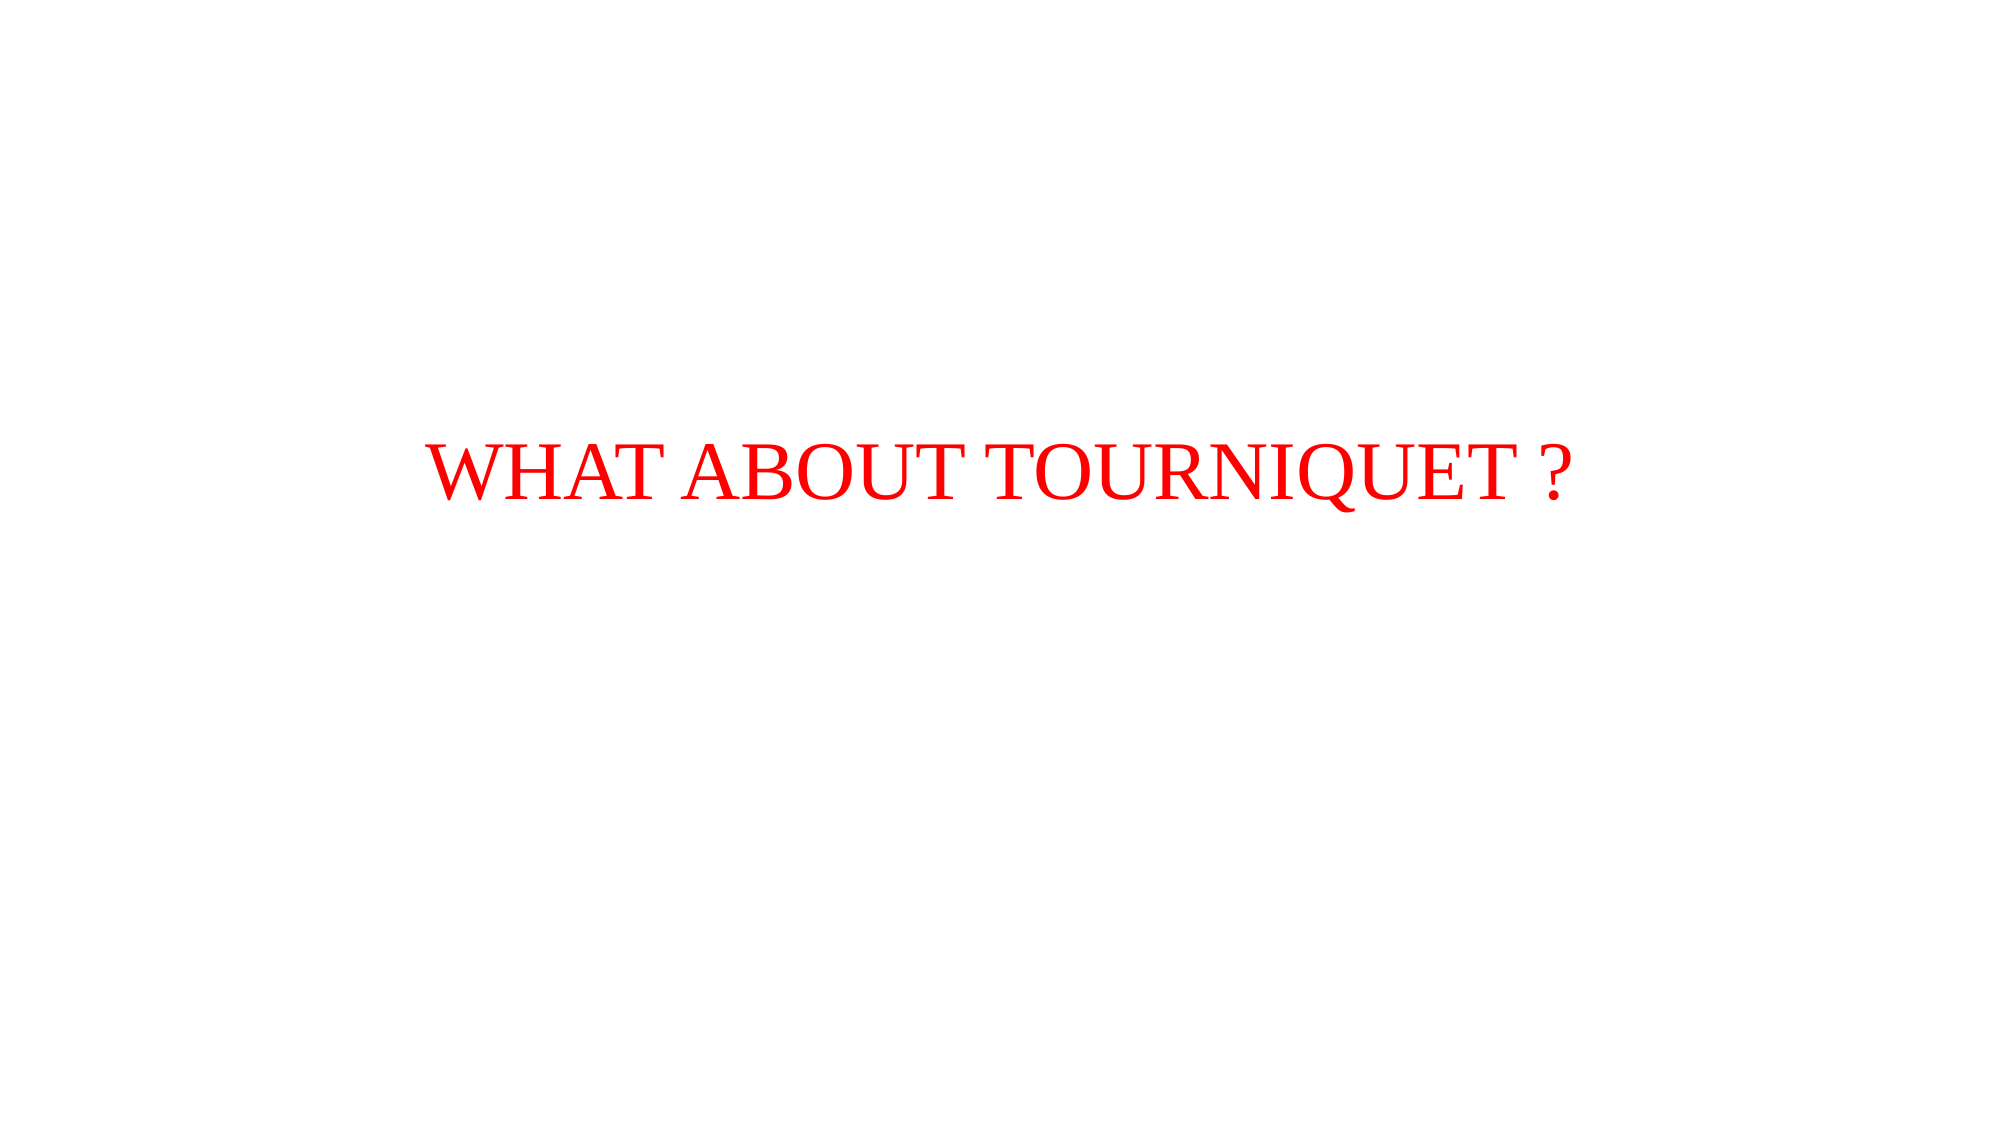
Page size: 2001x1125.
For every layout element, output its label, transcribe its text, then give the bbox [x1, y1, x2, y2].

list WHAT ABOUT TOURNIQUET ? [137, 299, 1863, 1014]
